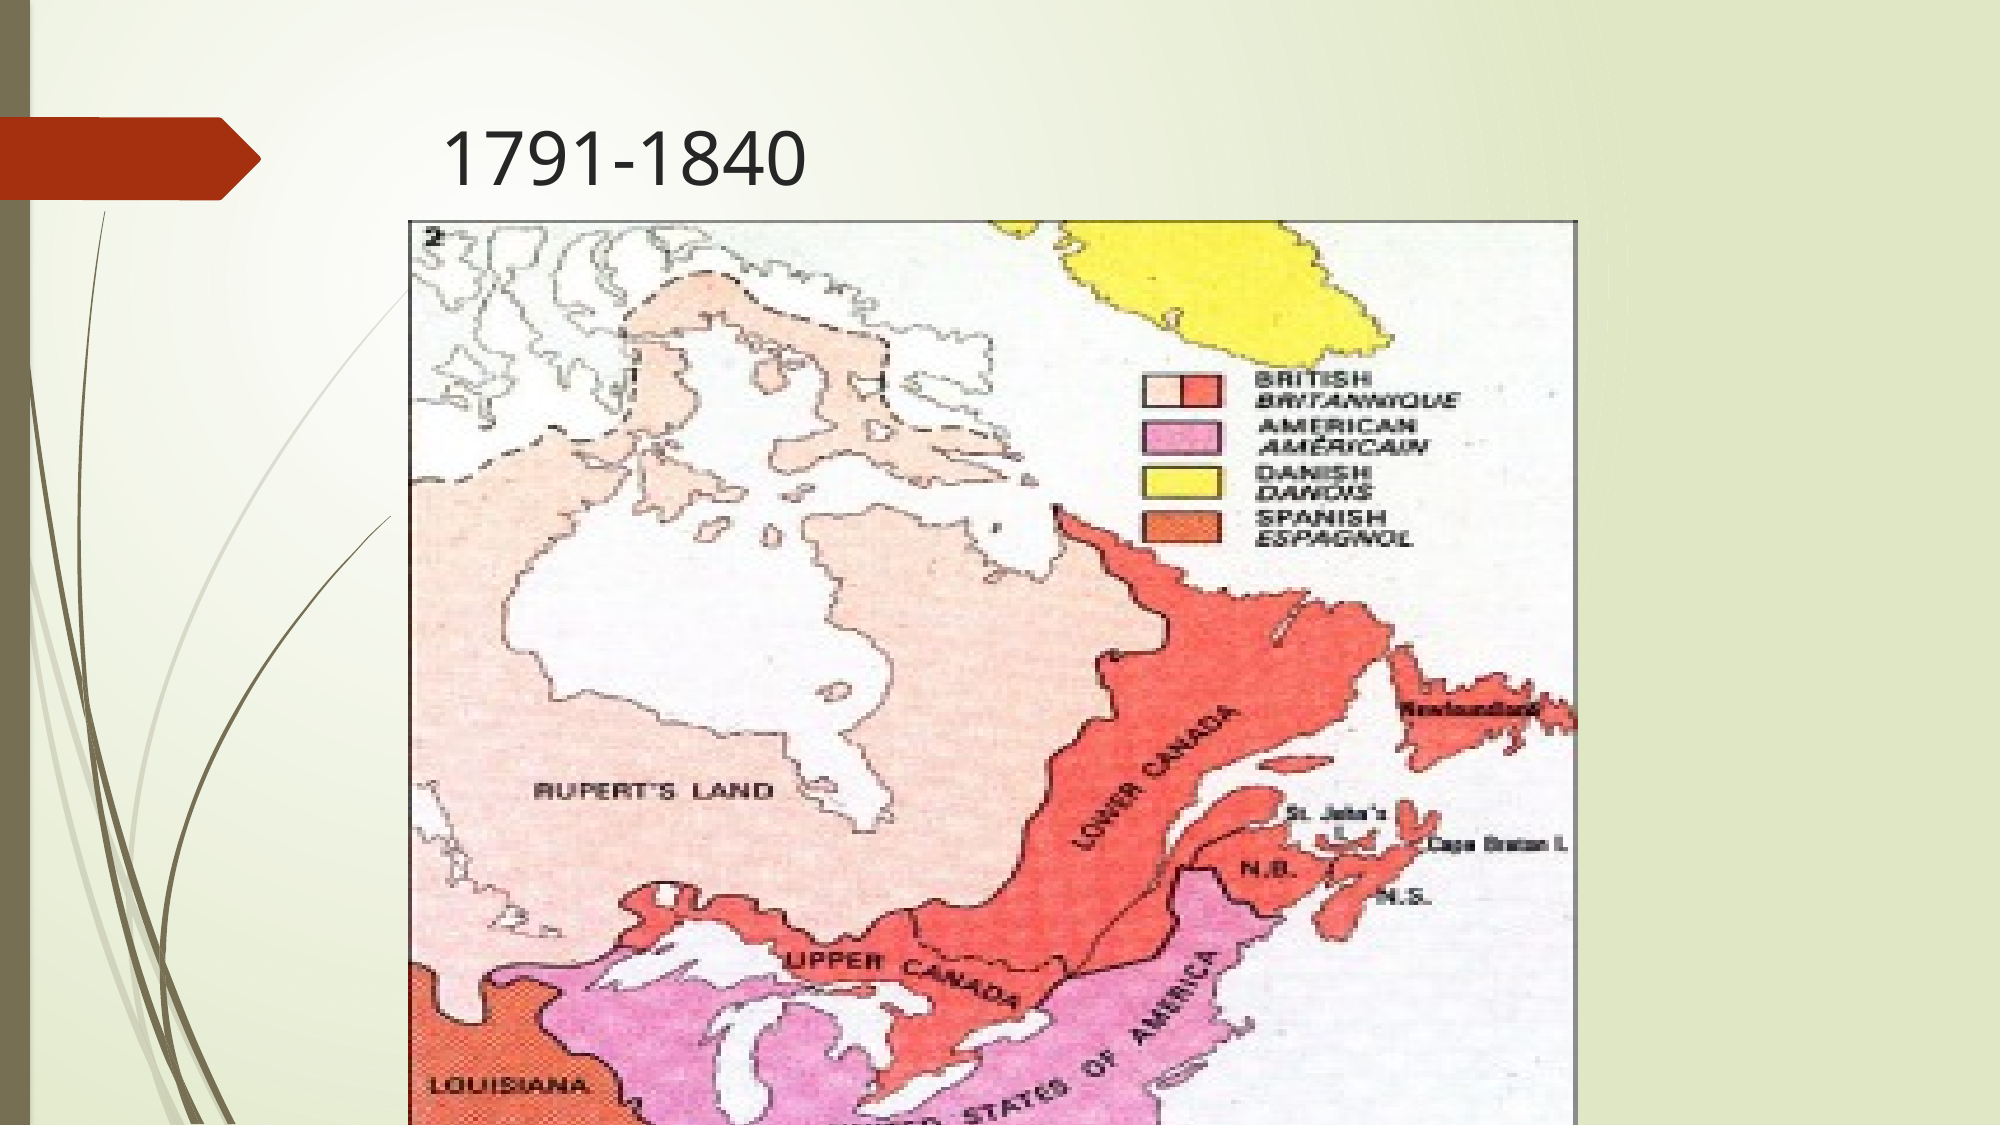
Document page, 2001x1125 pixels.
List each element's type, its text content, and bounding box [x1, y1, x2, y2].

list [408, 220, 1578, 1125]
title 1791-1840 [425, 102, 1888, 313]
